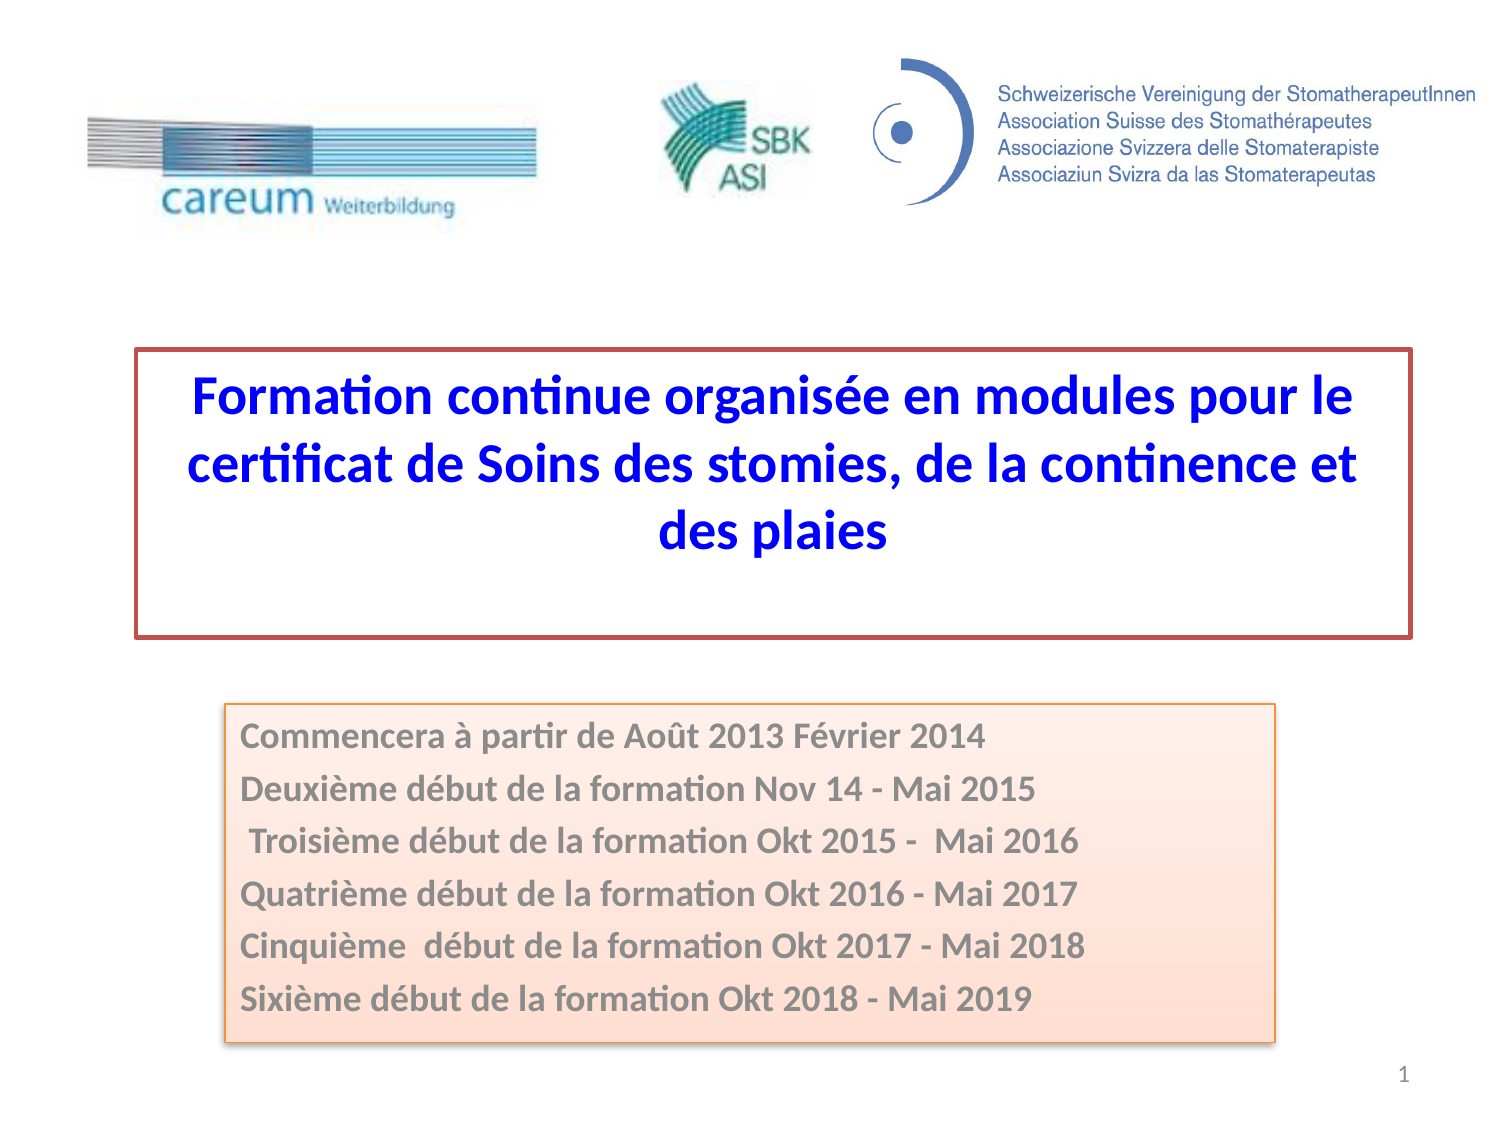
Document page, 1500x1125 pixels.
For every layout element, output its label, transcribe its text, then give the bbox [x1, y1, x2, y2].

subtitle Commencera à partir de Août 2013 Février 2014 Deuxième début de la formation Nov 14 - Mai 2015 Troisième début de la formation Okt 2015 - Mai 2016 Quatrième début de la formation Okt 2016 - Mai 2017 Cinquième début de la formation Okt 2017 - Mai 2018 Sixième début de la formation Okt 2018 - Mai 2019 [224, 703, 1276, 1043]
picture [869, 55, 1478, 209]
picture [658, 80, 814, 198]
title Formation continue organisée en modules pour le certificat de Soins des stomies, de la continence et des plaies [134, 347, 1413, 640]
picture [38, 0, 587, 336]
slide_number 1 [1074, 1042, 1425, 1103]
